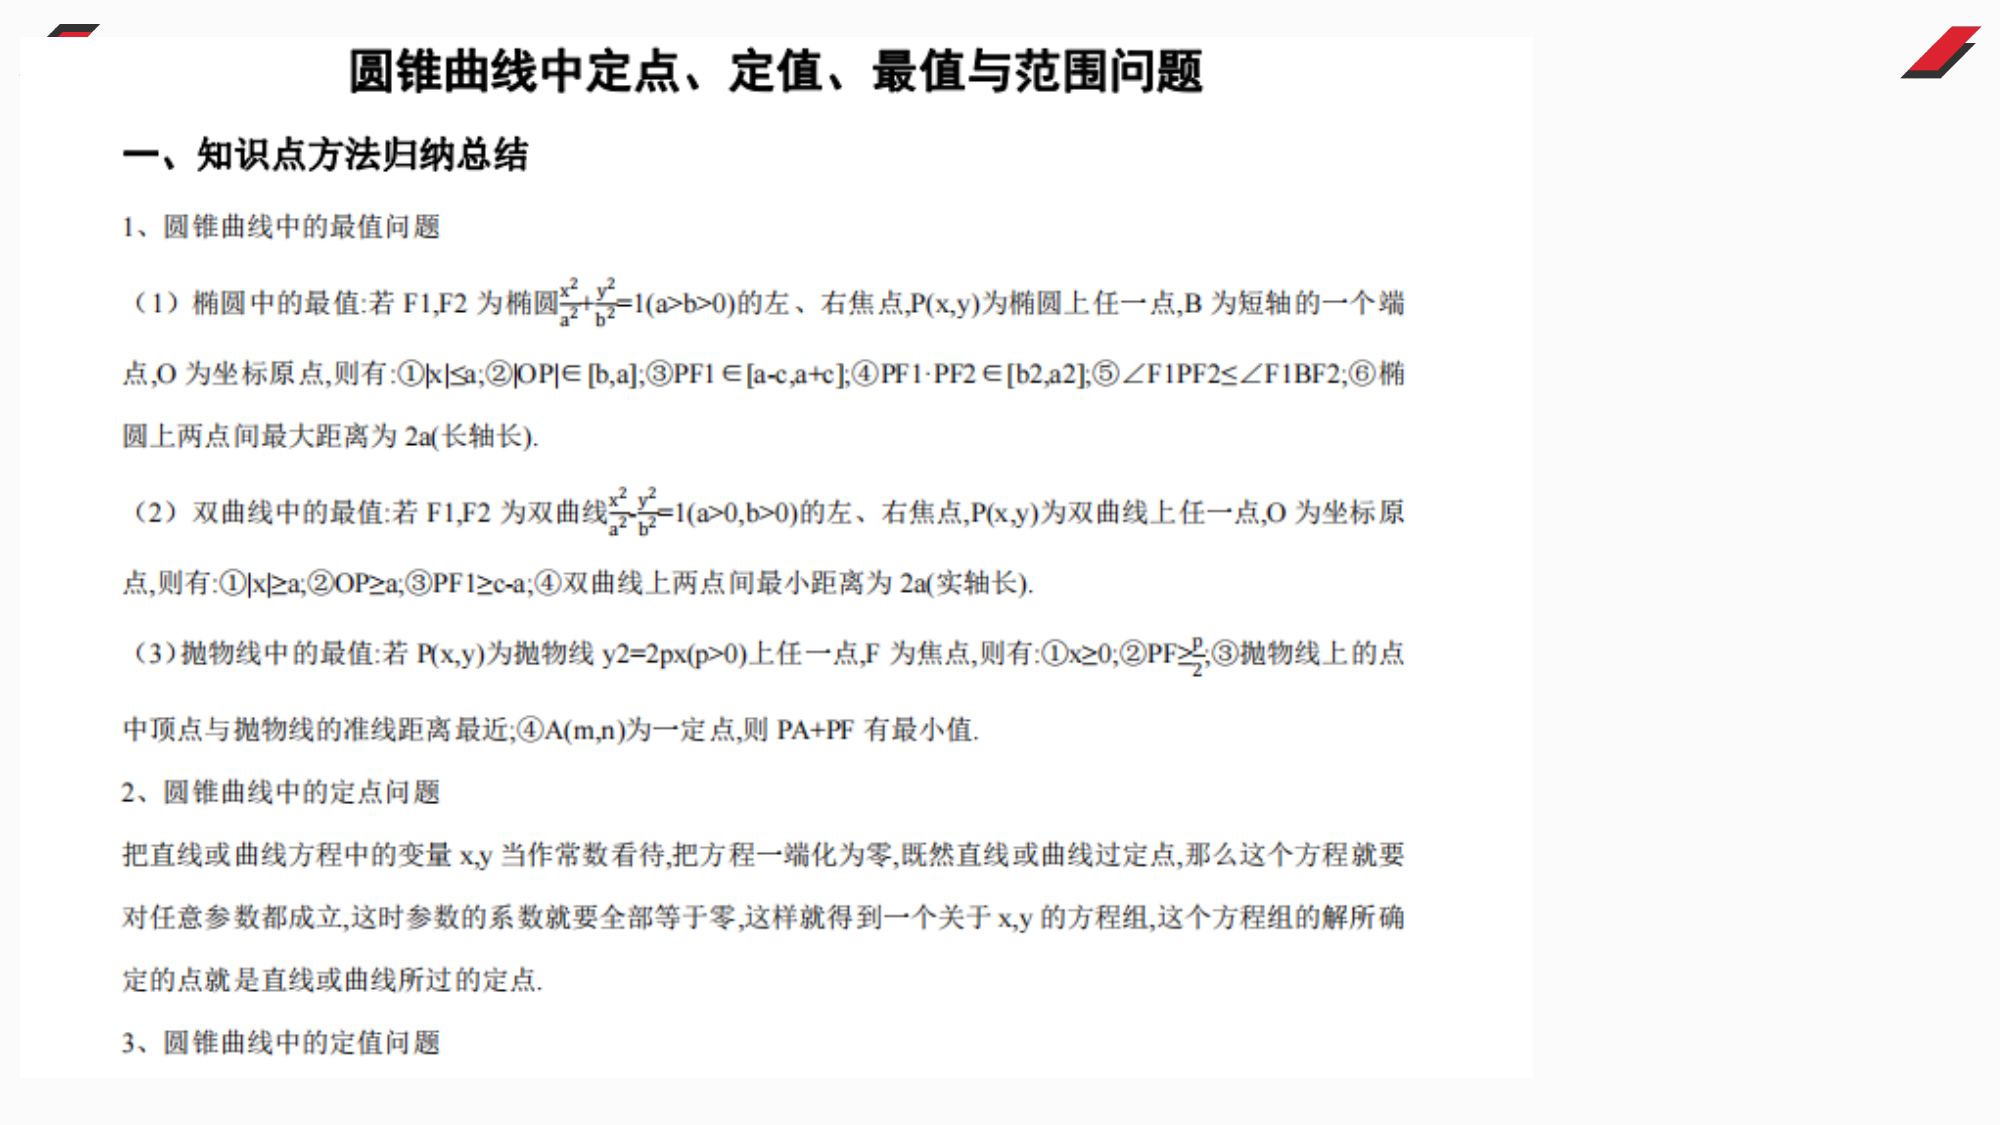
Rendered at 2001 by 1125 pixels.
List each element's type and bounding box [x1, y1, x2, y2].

picture [1881, 0, 2000, 101]
picture [0, 0, 1533, 1078]
